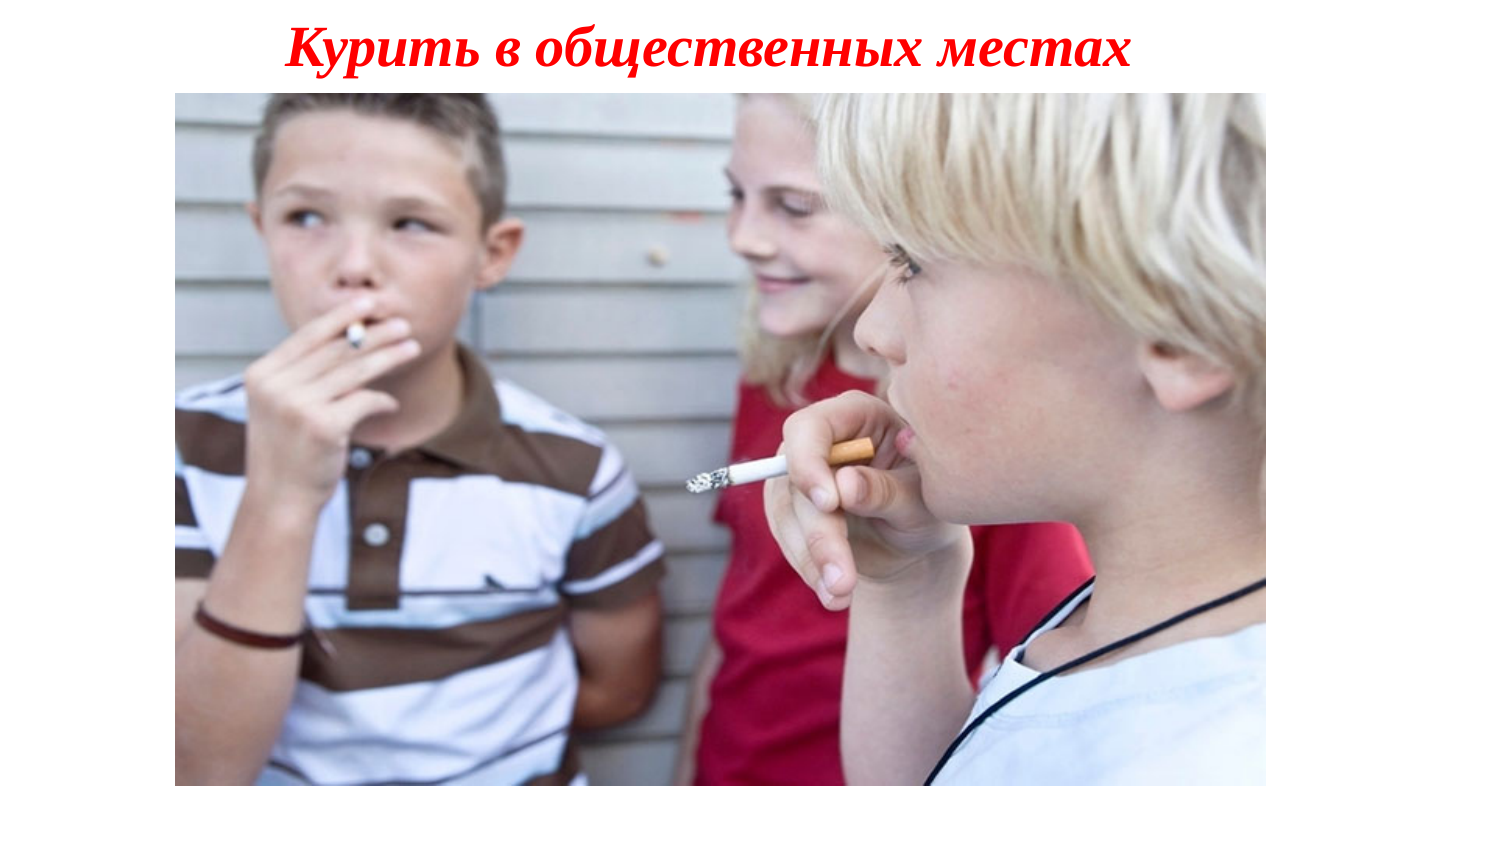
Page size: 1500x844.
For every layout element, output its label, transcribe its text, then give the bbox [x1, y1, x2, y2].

picture [175, 93, 1266, 786]
text_box Курить в общественных местах [222, 0, 1196, 86]
text_box [41, 32, 1447, 137]
